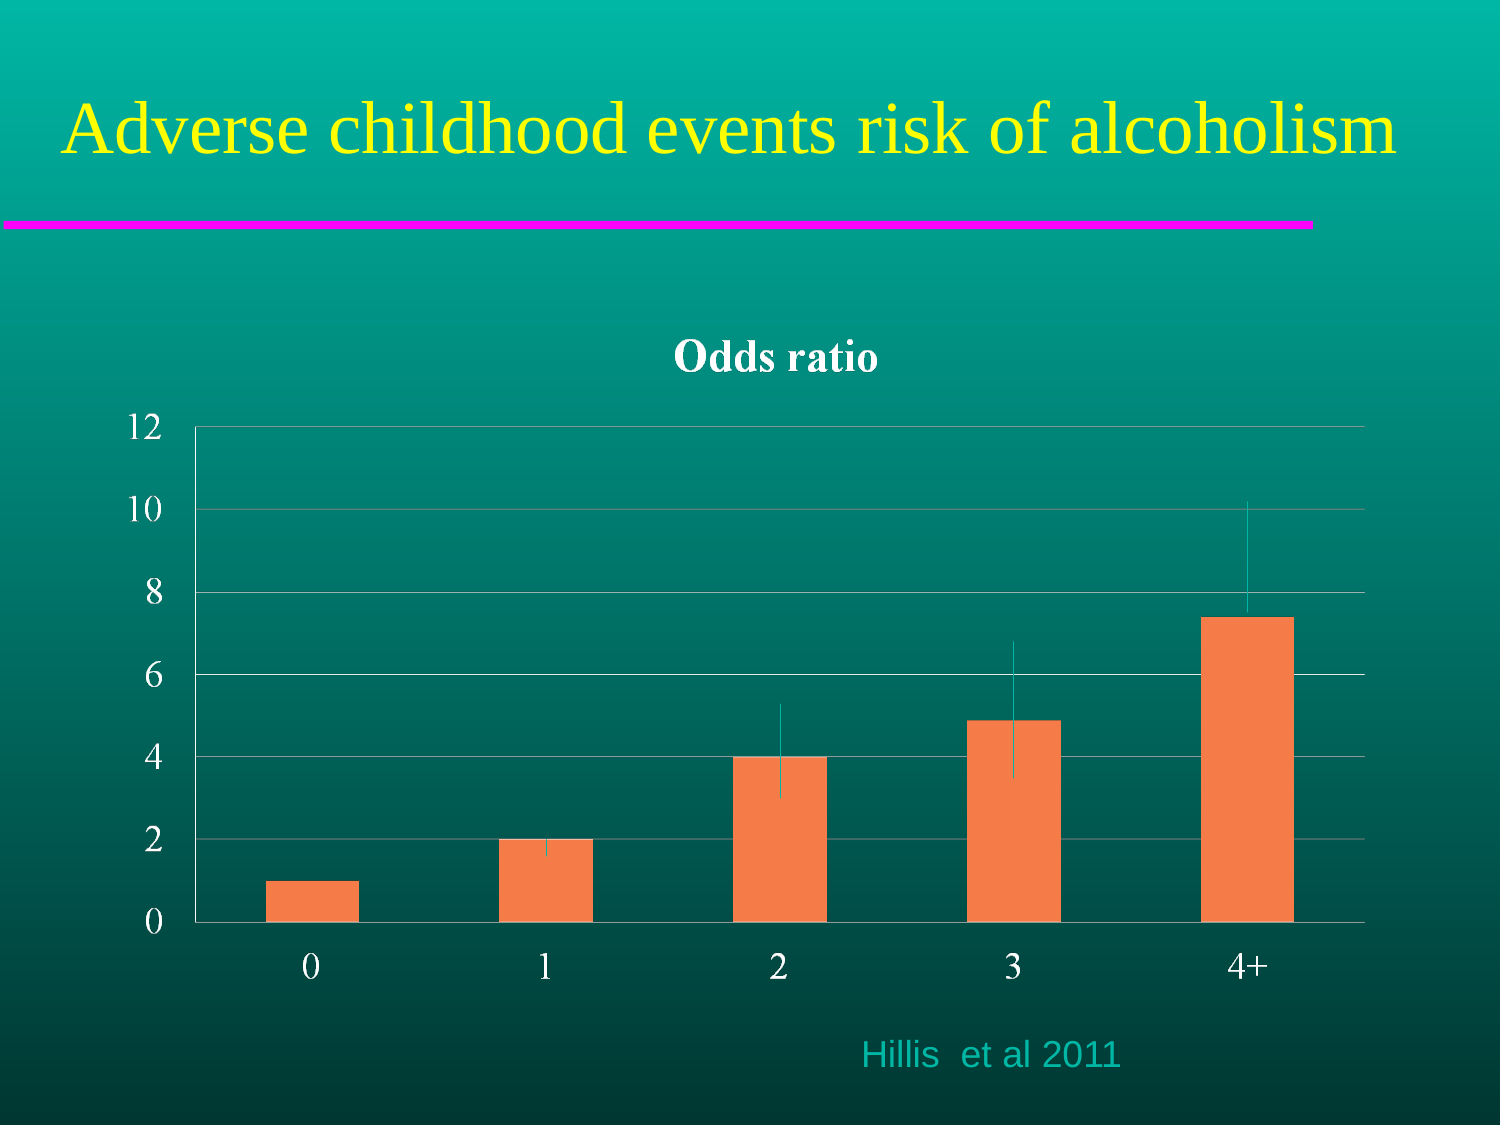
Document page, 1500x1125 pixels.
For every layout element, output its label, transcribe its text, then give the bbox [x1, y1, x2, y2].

title Adverse childhood events risk of alcoholism [0, 77, 1460, 267]
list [103, 316, 1396, 1009]
text_box Hillis et al 2011 [846, 1023, 1138, 1083]
